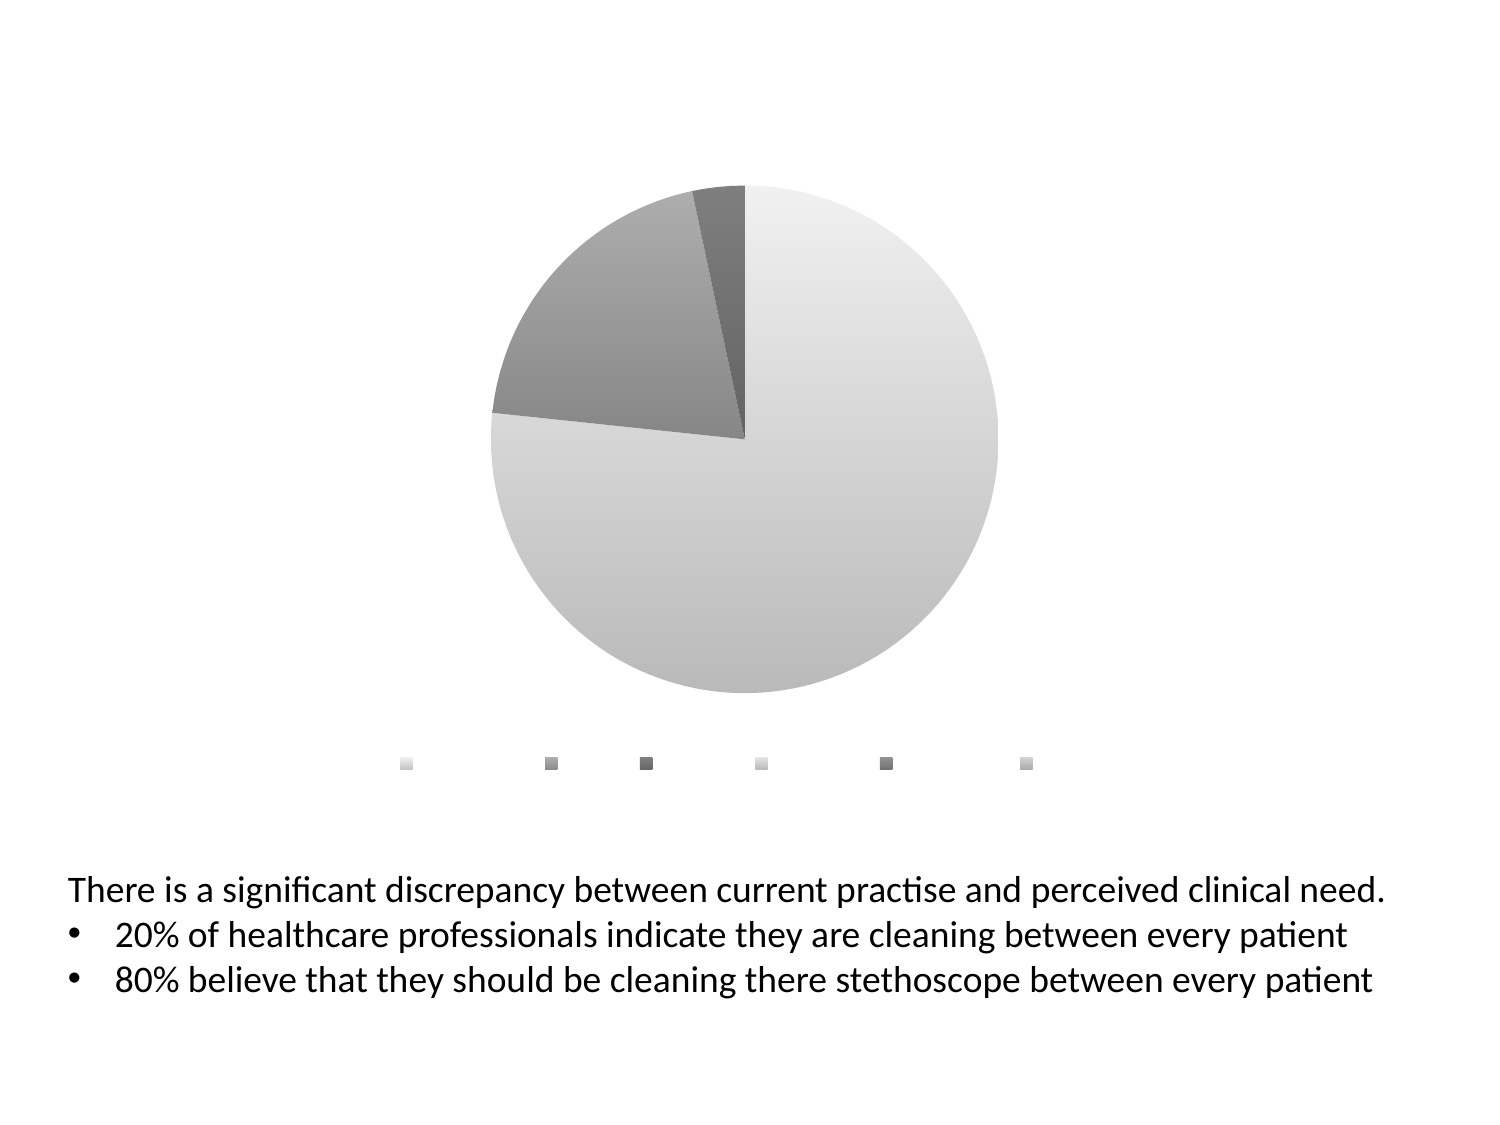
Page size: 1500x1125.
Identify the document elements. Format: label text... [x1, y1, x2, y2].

text_box There is a significant discrepancy between current practise and perceived clinical need. 20% of healthcare professionals indicate they are cleaning between every patient 80% believe that they should be cleaning there stethoscope between every patient [53, 857, 1436, 1008]
chart [88, 77, 1423, 823]
